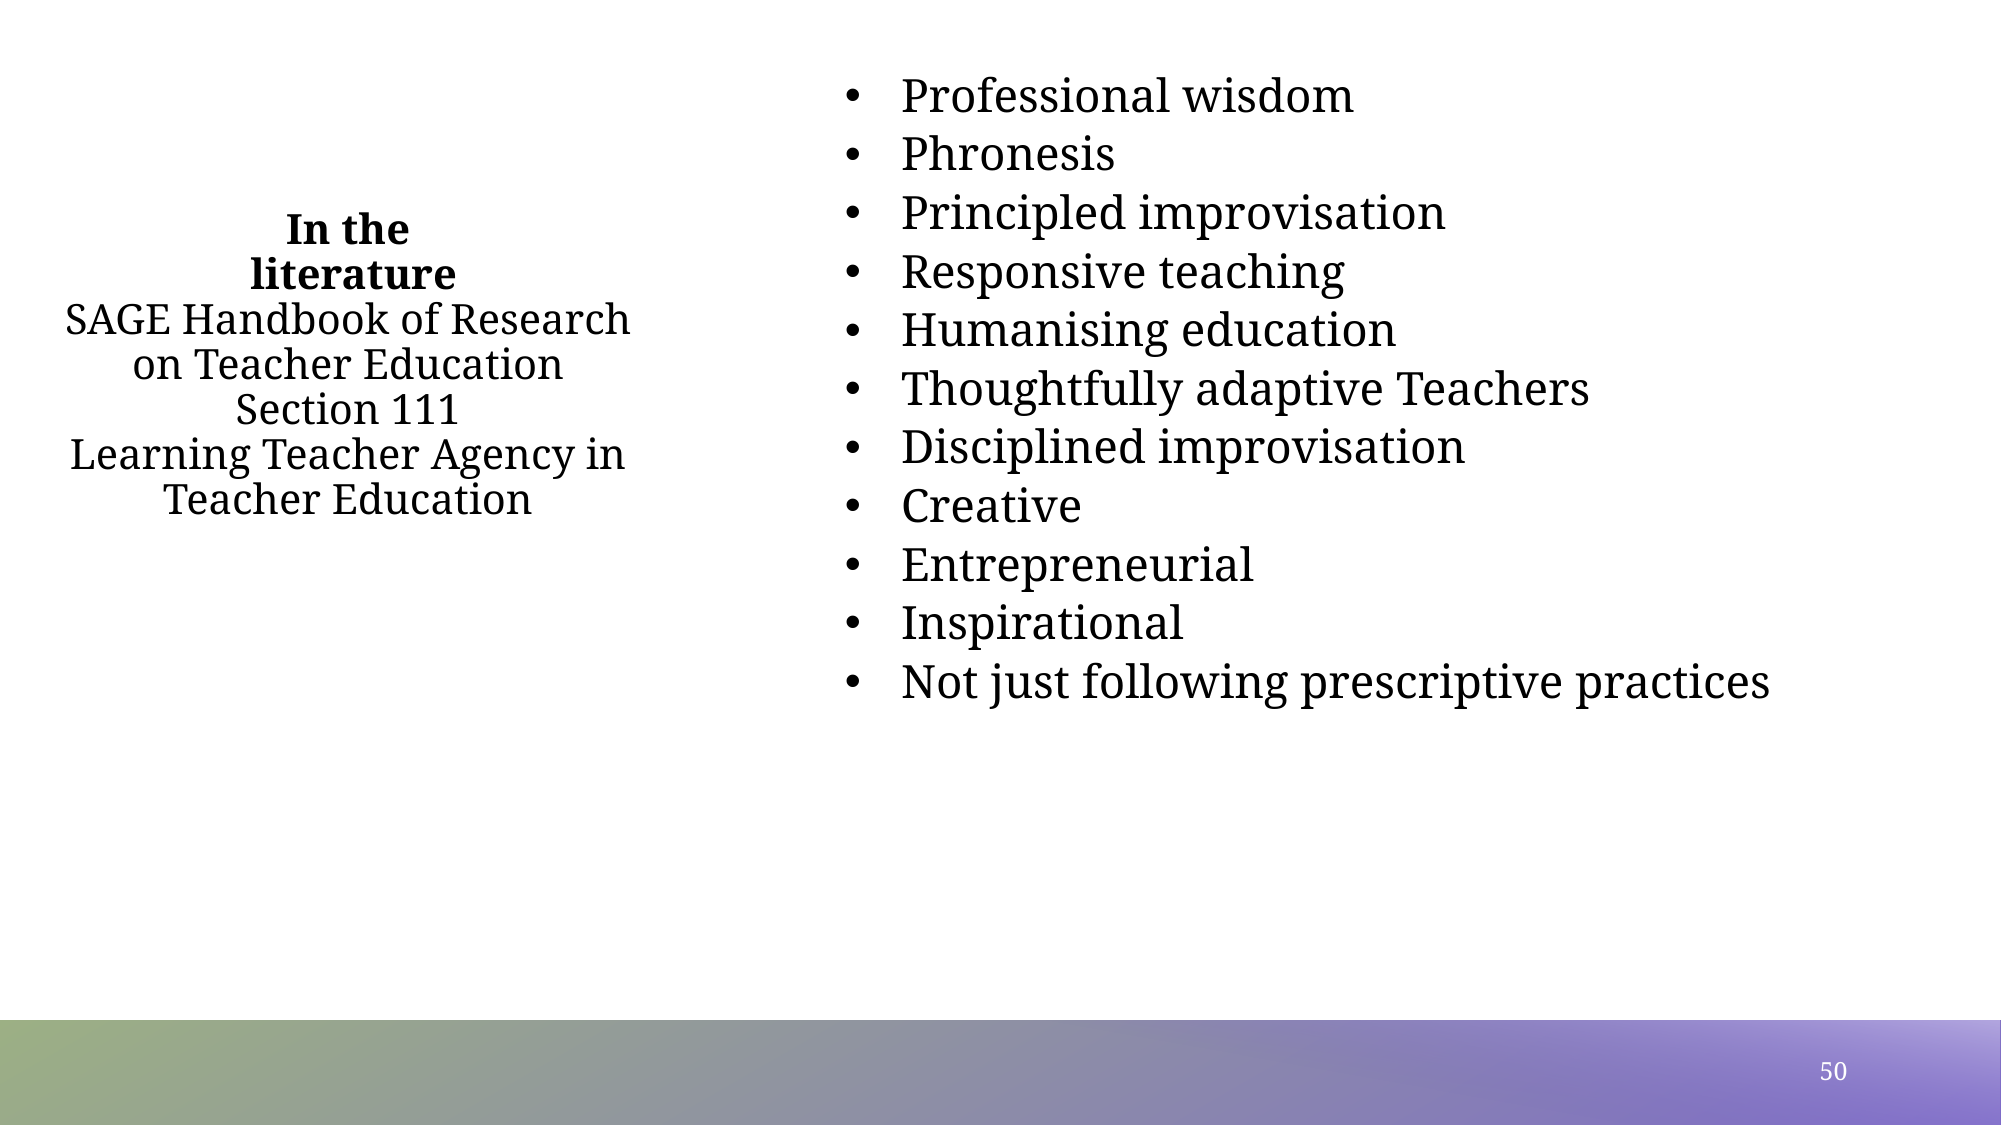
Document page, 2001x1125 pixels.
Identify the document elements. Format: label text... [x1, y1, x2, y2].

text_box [0, 1020, 2000, 1125]
list Professional wisdom Phronesis Principled improvisation Responsive teaching Humanising education Thoughtfully adaptive Teachers Disciplined improvisation Creative Entrepreneurial Inspirational Not just following prescriptive practices [829, 65, 1904, 1020]
title In the literature SAGE Handbook of Research on Teacher Education Section 111 Learning Teacher Agency in Teacher Education [25, 200, 672, 701]
